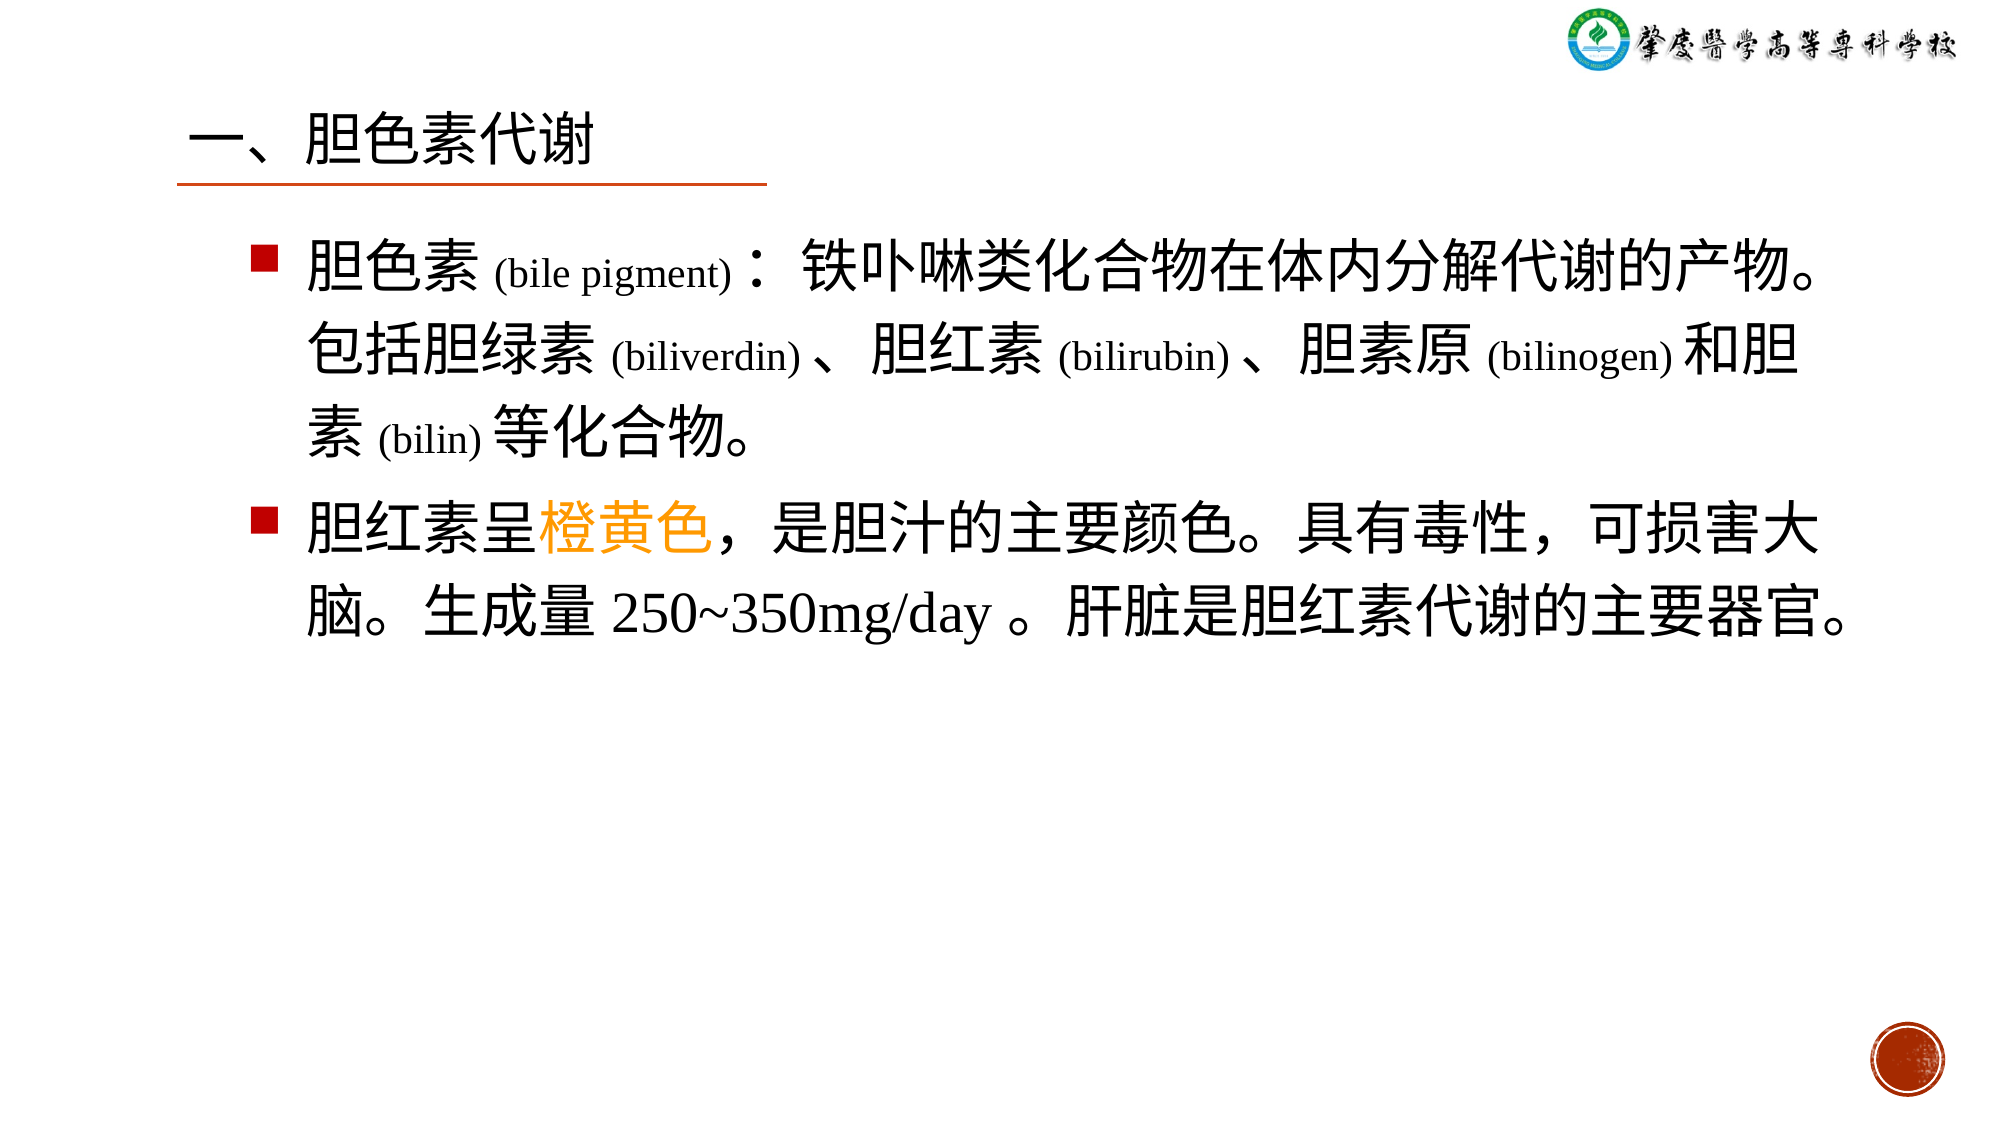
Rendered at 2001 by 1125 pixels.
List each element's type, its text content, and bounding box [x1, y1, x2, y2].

text_box 一、胆色素代谢 [173, 89, 693, 185]
text_box 胆色素(bile pigment)：铁卟啉类化合物在体内分解代谢的产物。包括胆绿素(biliverdin)、胆红素(bilirubin)、胆素原(bilinogen)和胆素(bilin)等化合物。 胆红素呈橙黄色，是胆汁的主要颜色。具有毒性，可损害大脑。生成量250~350mg/day。肝脏是胆红素代谢的主要器官。 [232, 208, 1863, 652]
picture [1554, 7, 1969, 79]
